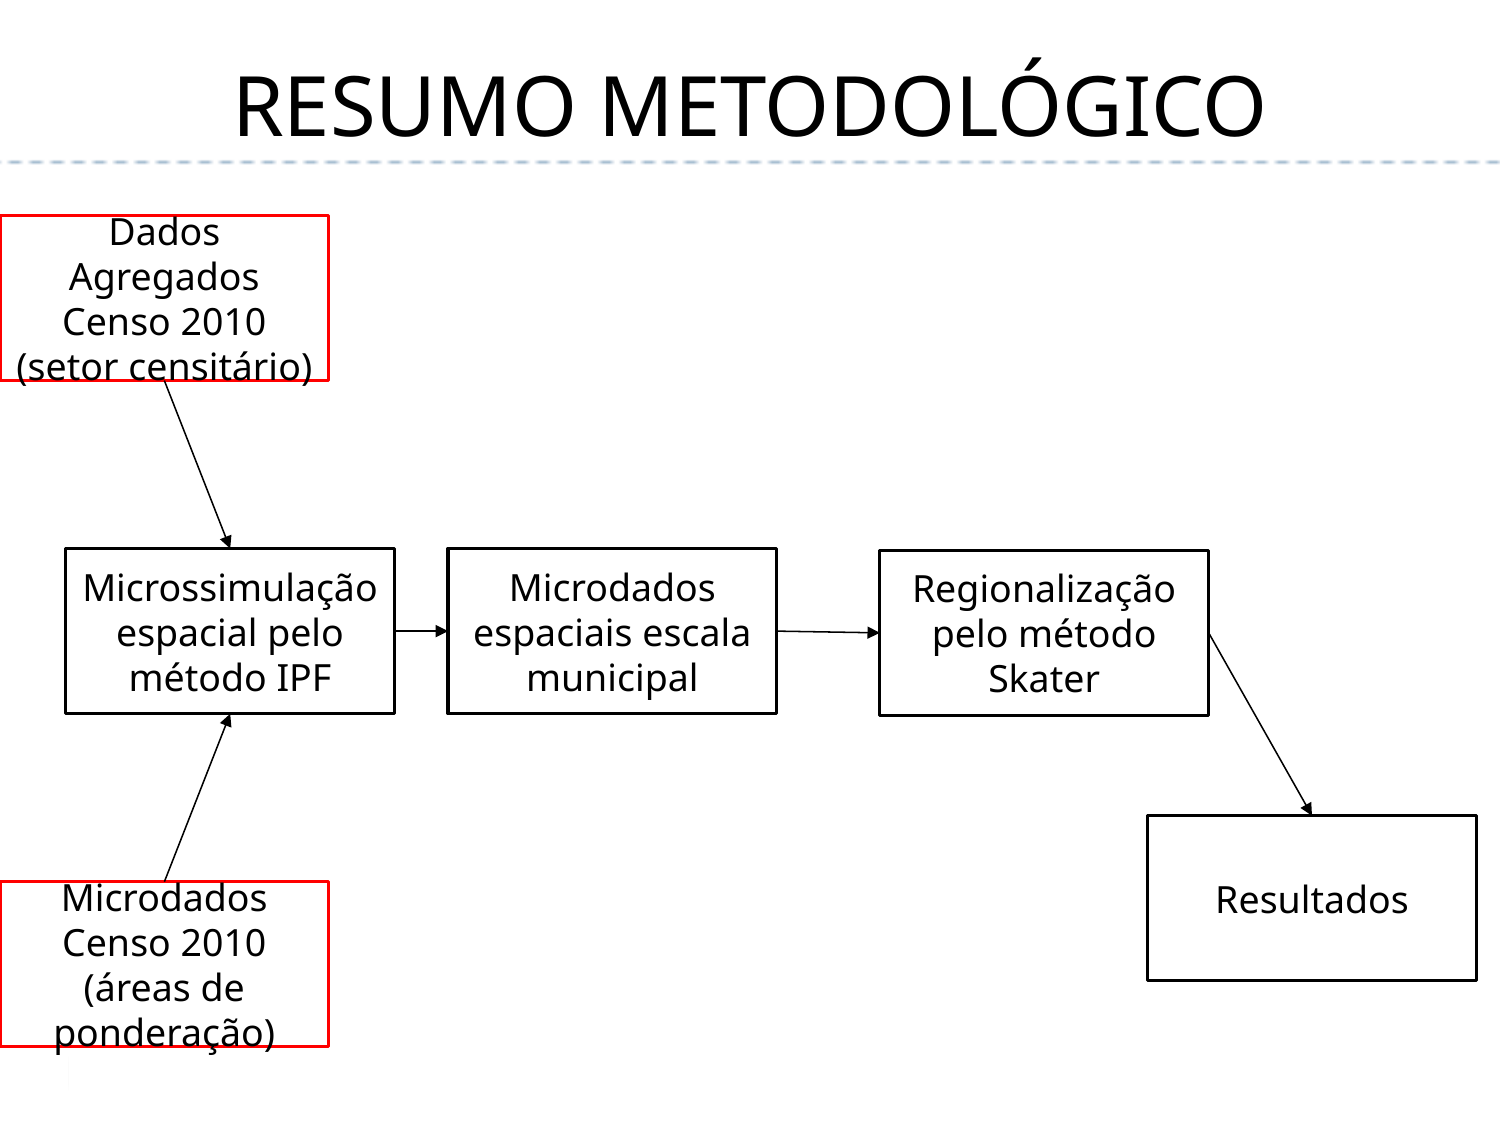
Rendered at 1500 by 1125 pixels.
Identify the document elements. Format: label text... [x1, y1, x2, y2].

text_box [776, 630, 881, 634]
text_box Microdados espaciais escala municipal [446, 547, 778, 715]
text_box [1208, 632, 1313, 816]
text_box Regionalização pelo método Skater [878, 549, 1210, 717]
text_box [164, 380, 231, 549]
text_box Resultados [1146, 814, 1478, 982]
text_box Microssimulação espacial pelo método IPF [64, 547, 396, 715]
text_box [164, 713, 231, 882]
text_box [69, 854, 1500, 1105]
text_box Dados Agregados Censo 2010 (setor censitário) [0, 214, 330, 382]
text_box Microdados Censo 2010 (áreas de ponderação) [0, 880, 330, 1048]
picture [0, 21, 1500, 187]
